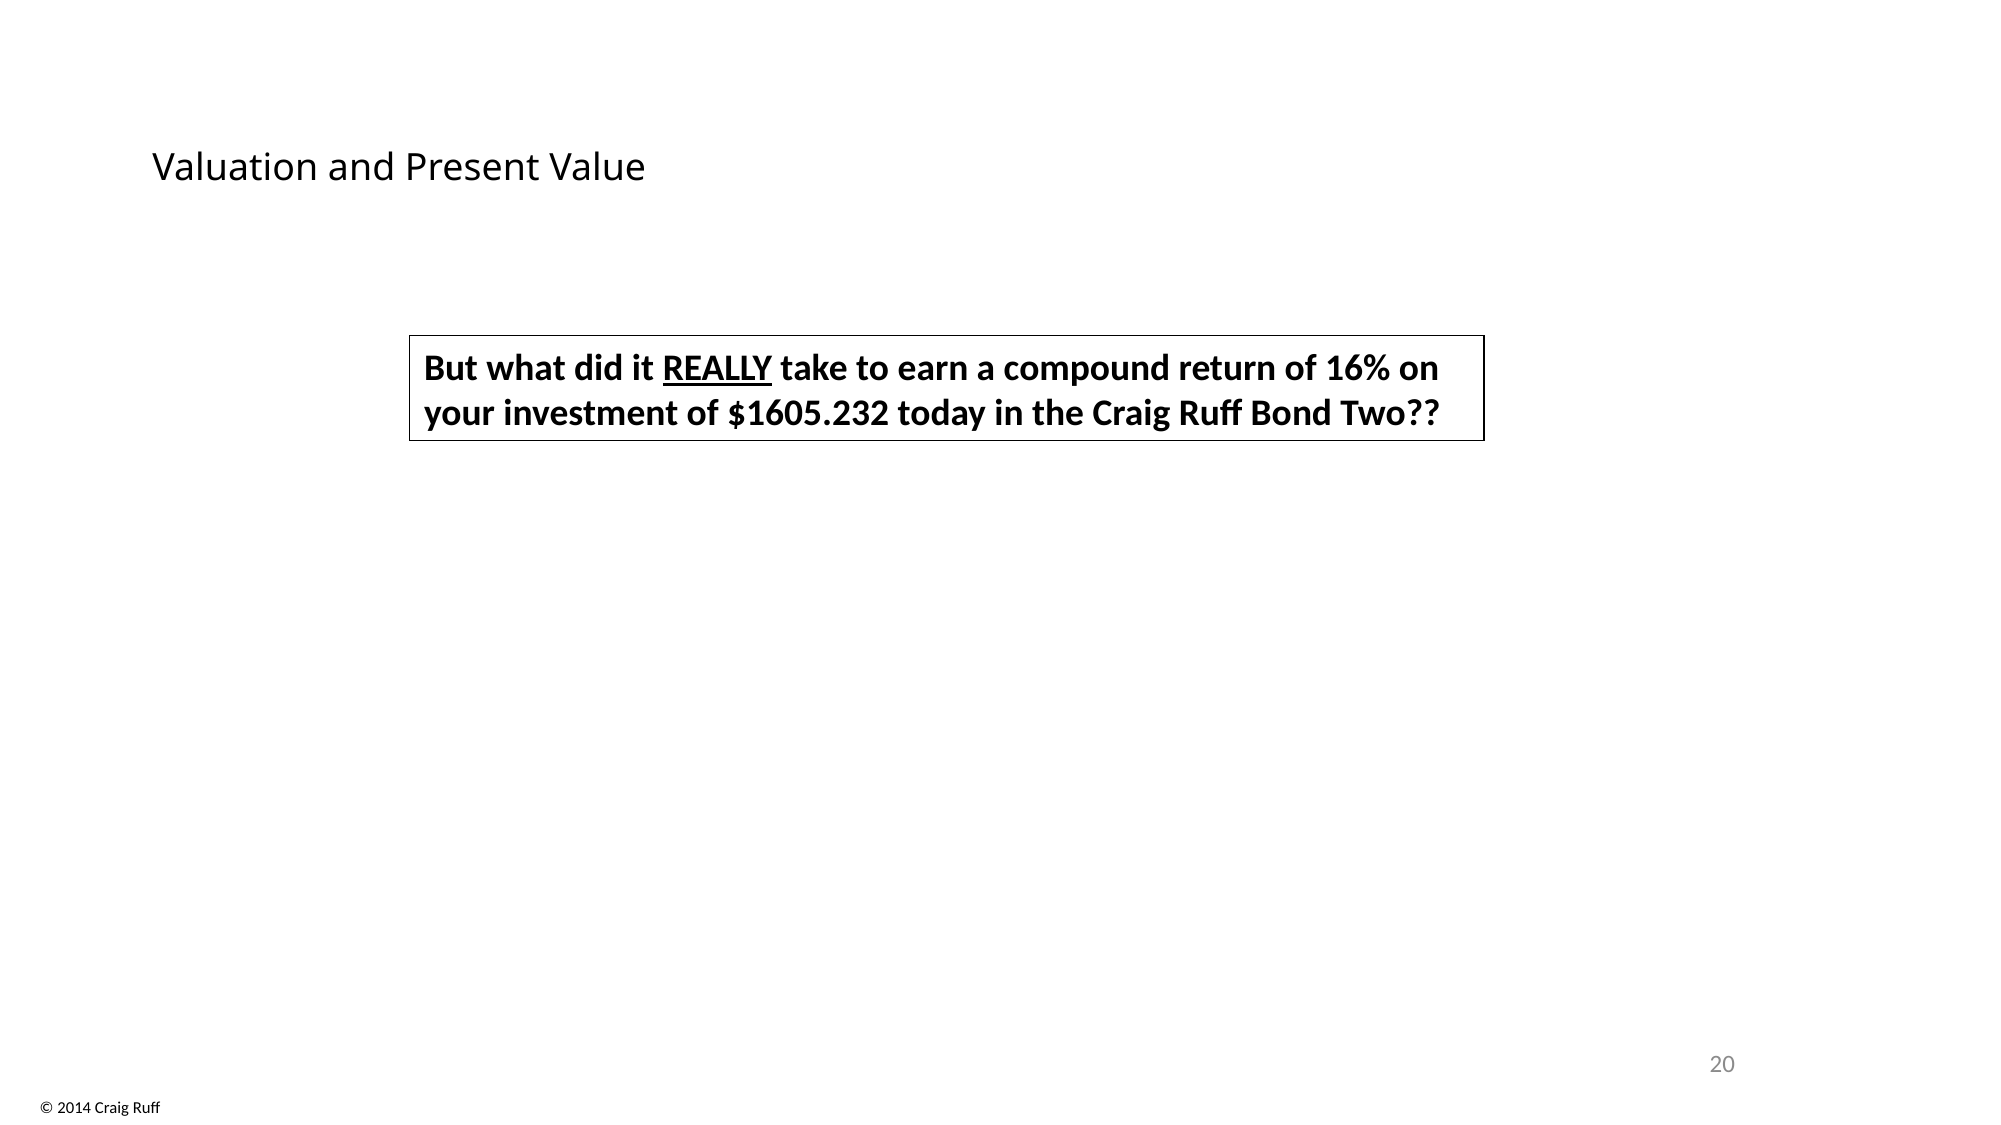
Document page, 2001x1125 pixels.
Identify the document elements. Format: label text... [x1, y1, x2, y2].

title Valuation and Present Value [137, 59, 1863, 278]
text_box But what did it REALLY take to earn a compound return of 16% on your investment of $1605.232 today in the Craig Ruff Bond Two?? [409, 335, 1484, 441]
text_box © 2014 Craig Ruff [0, 1089, 200, 1125]
slide_number 20 [1437, 1025, 1750, 1100]
